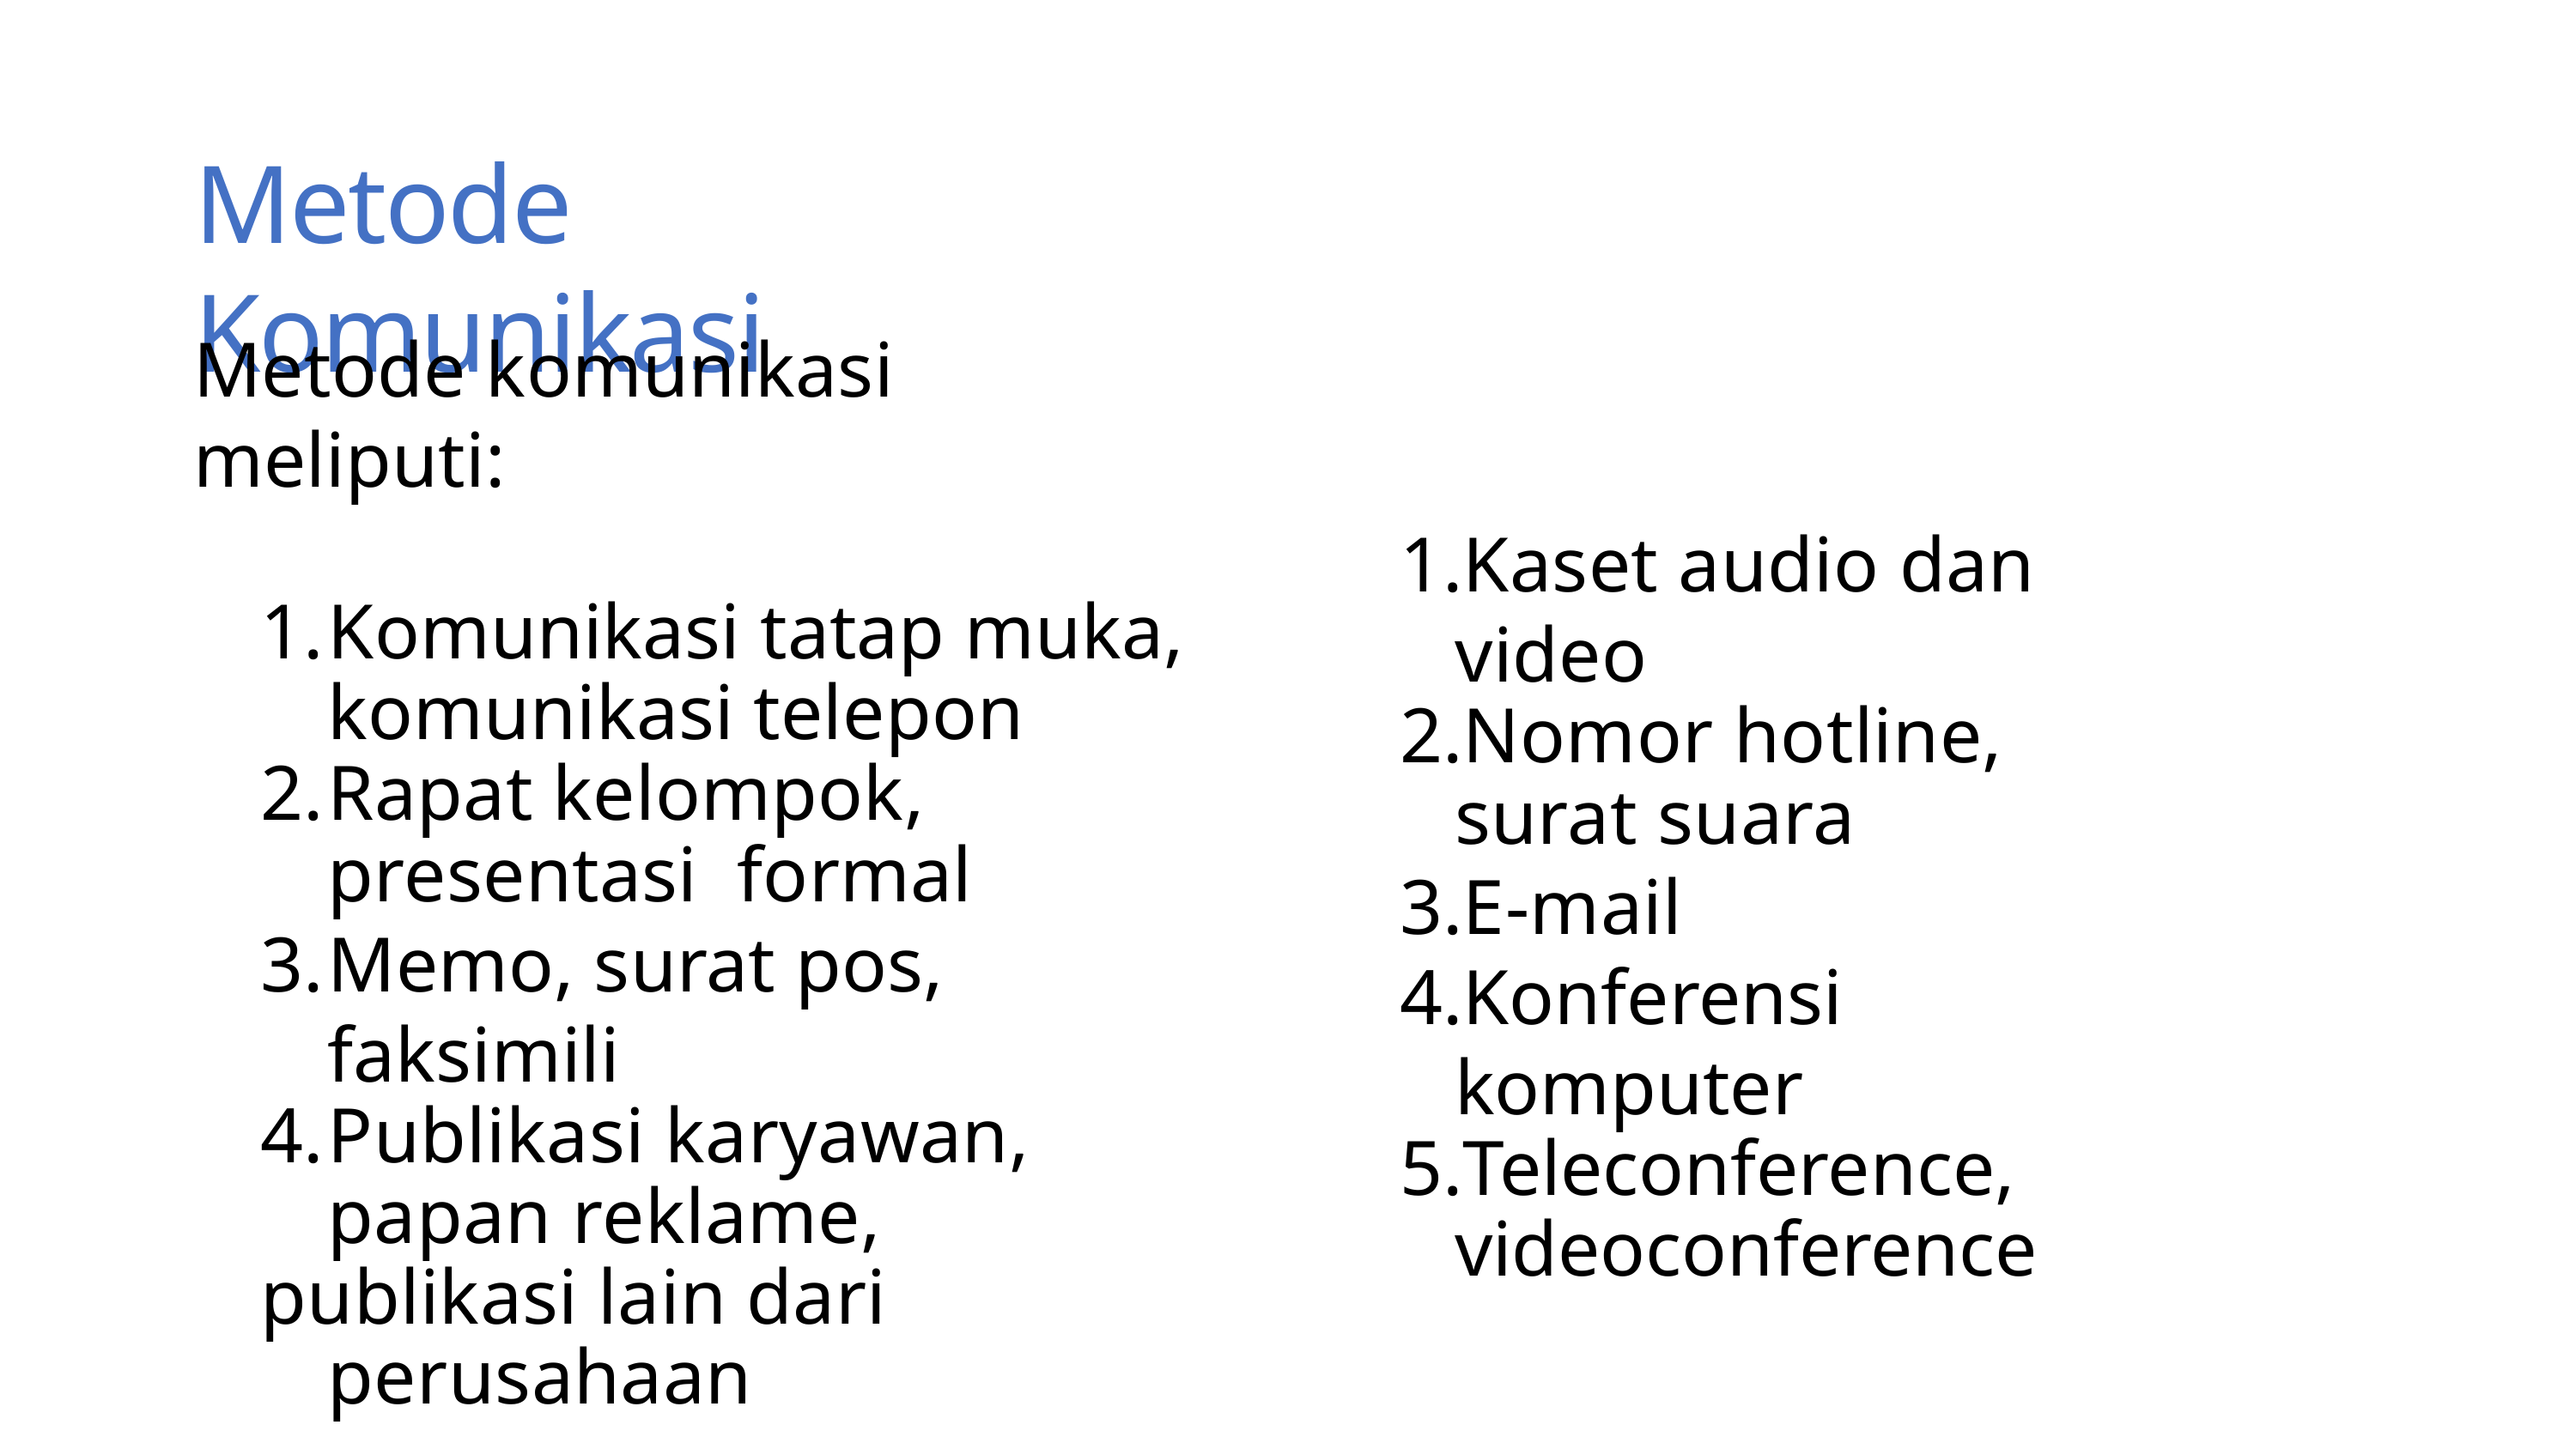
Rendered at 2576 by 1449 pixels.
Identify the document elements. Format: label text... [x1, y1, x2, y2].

text_box Kaset audio dan video Nomor hotline, surat suara E-mail Konferensi komputer Teleconference, videoconference [1345, 516, 2117, 1292]
text_box Metode komunikasi meliputi: Komunikasi tatap muka, komunikasi telepon Rapat kelompok, presentasi formal Memo, surat pos, faksimili Publikasi karyawan, papan reklame, publikasi lain dari perusahaan [193, 322, 1226, 1419]
text_box Metode Komunikasi [194, 136, 1040, 322]
